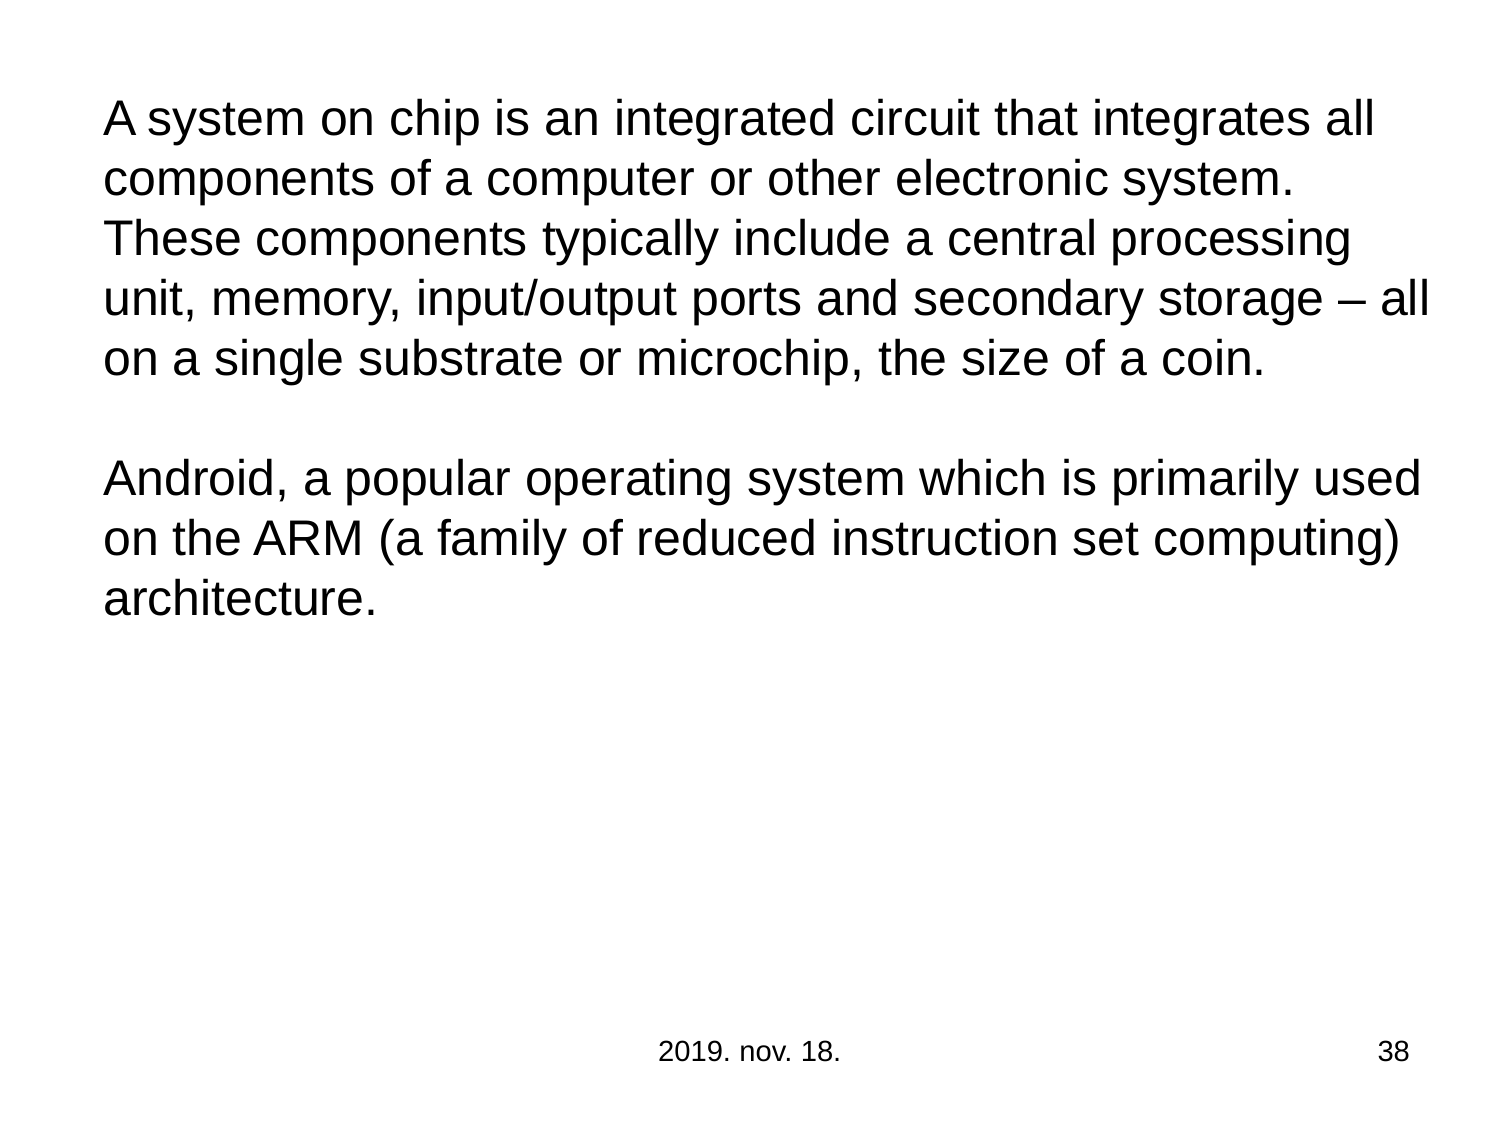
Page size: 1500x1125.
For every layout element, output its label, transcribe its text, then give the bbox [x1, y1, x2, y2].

slide_number 38 [1074, 1024, 1426, 1103]
text_box A system on chip is an integrated circuit that integrates all components of a computer or other electronic system. These components typically include a central processing unit, memory, input/output ports and secondary storage – all on a single substrate or microchip, the size of a coin. Android, a popular operating system which is primarily used on the ARM (a family of reduced instruction set computing) architecture. [88, 78, 1459, 633]
footer 2019. nov. 18. [512, 1024, 988, 1103]
